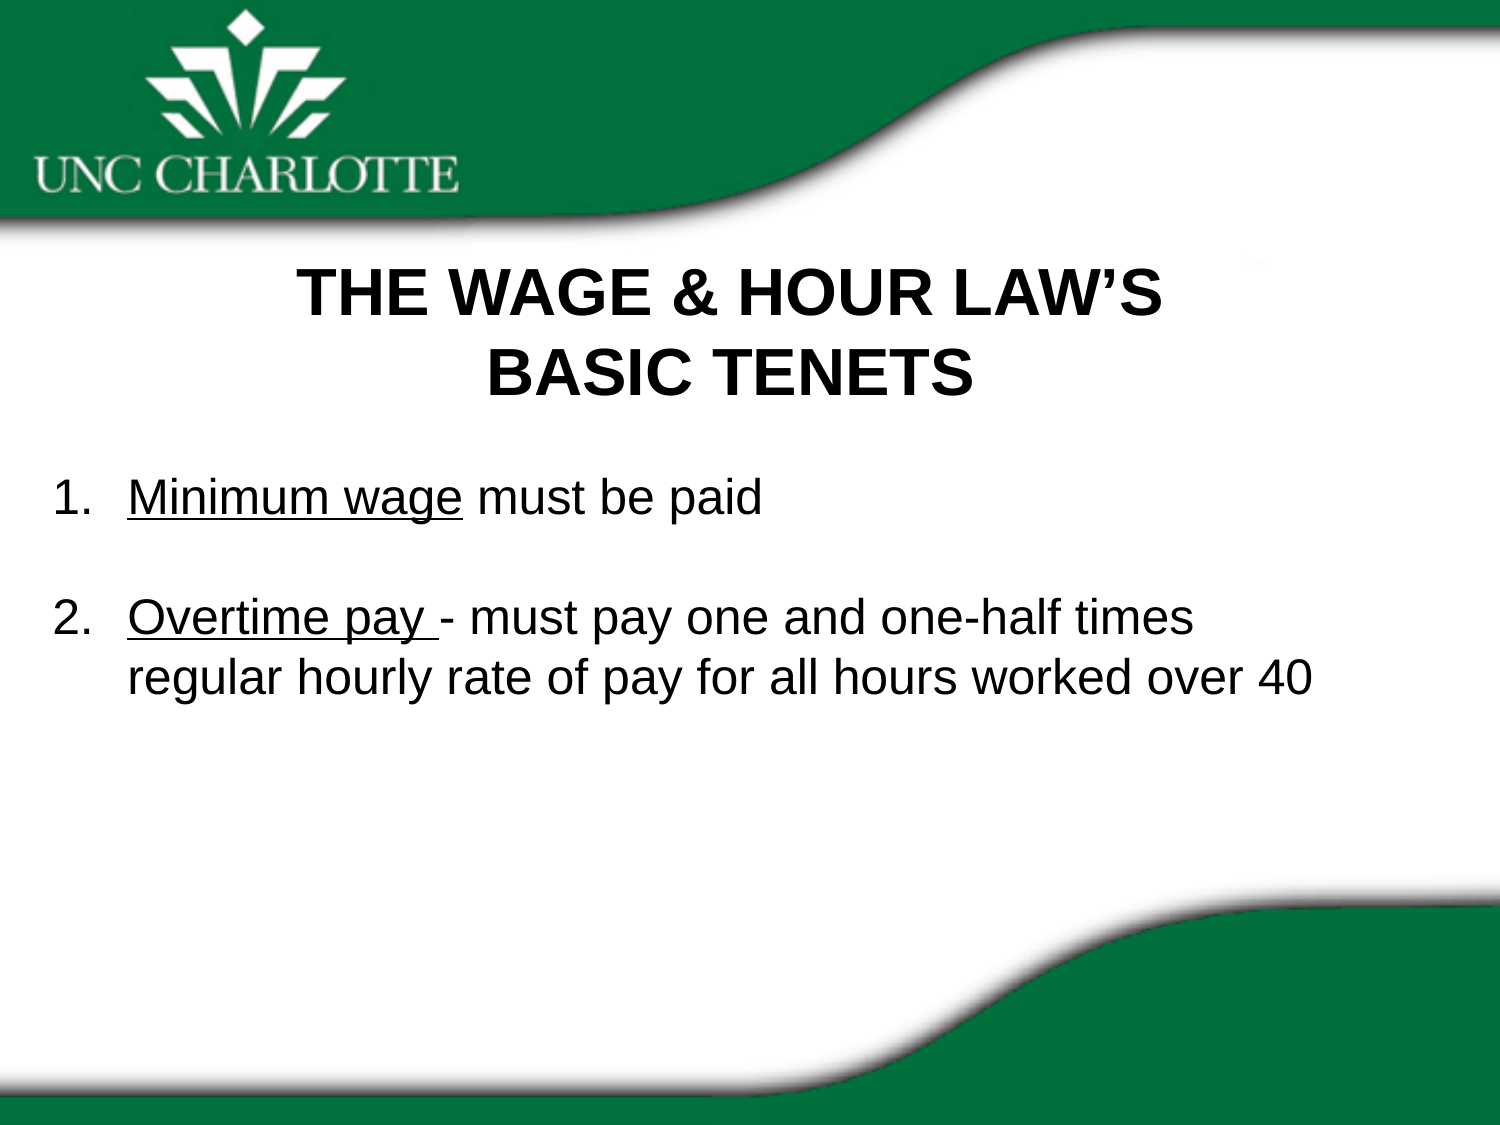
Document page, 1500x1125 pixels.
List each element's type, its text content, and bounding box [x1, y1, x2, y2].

text_box Minimum wage must be paid Overtime pay - must pay one and one-half times regular hourly rate of pay for all hours worked over 40 [37, 337, 1375, 713]
picture [0, 0, 1500, 1125]
text_box THE WAGE & HOUR LAW’S BASIC TENETS [281, 241, 1180, 337]
